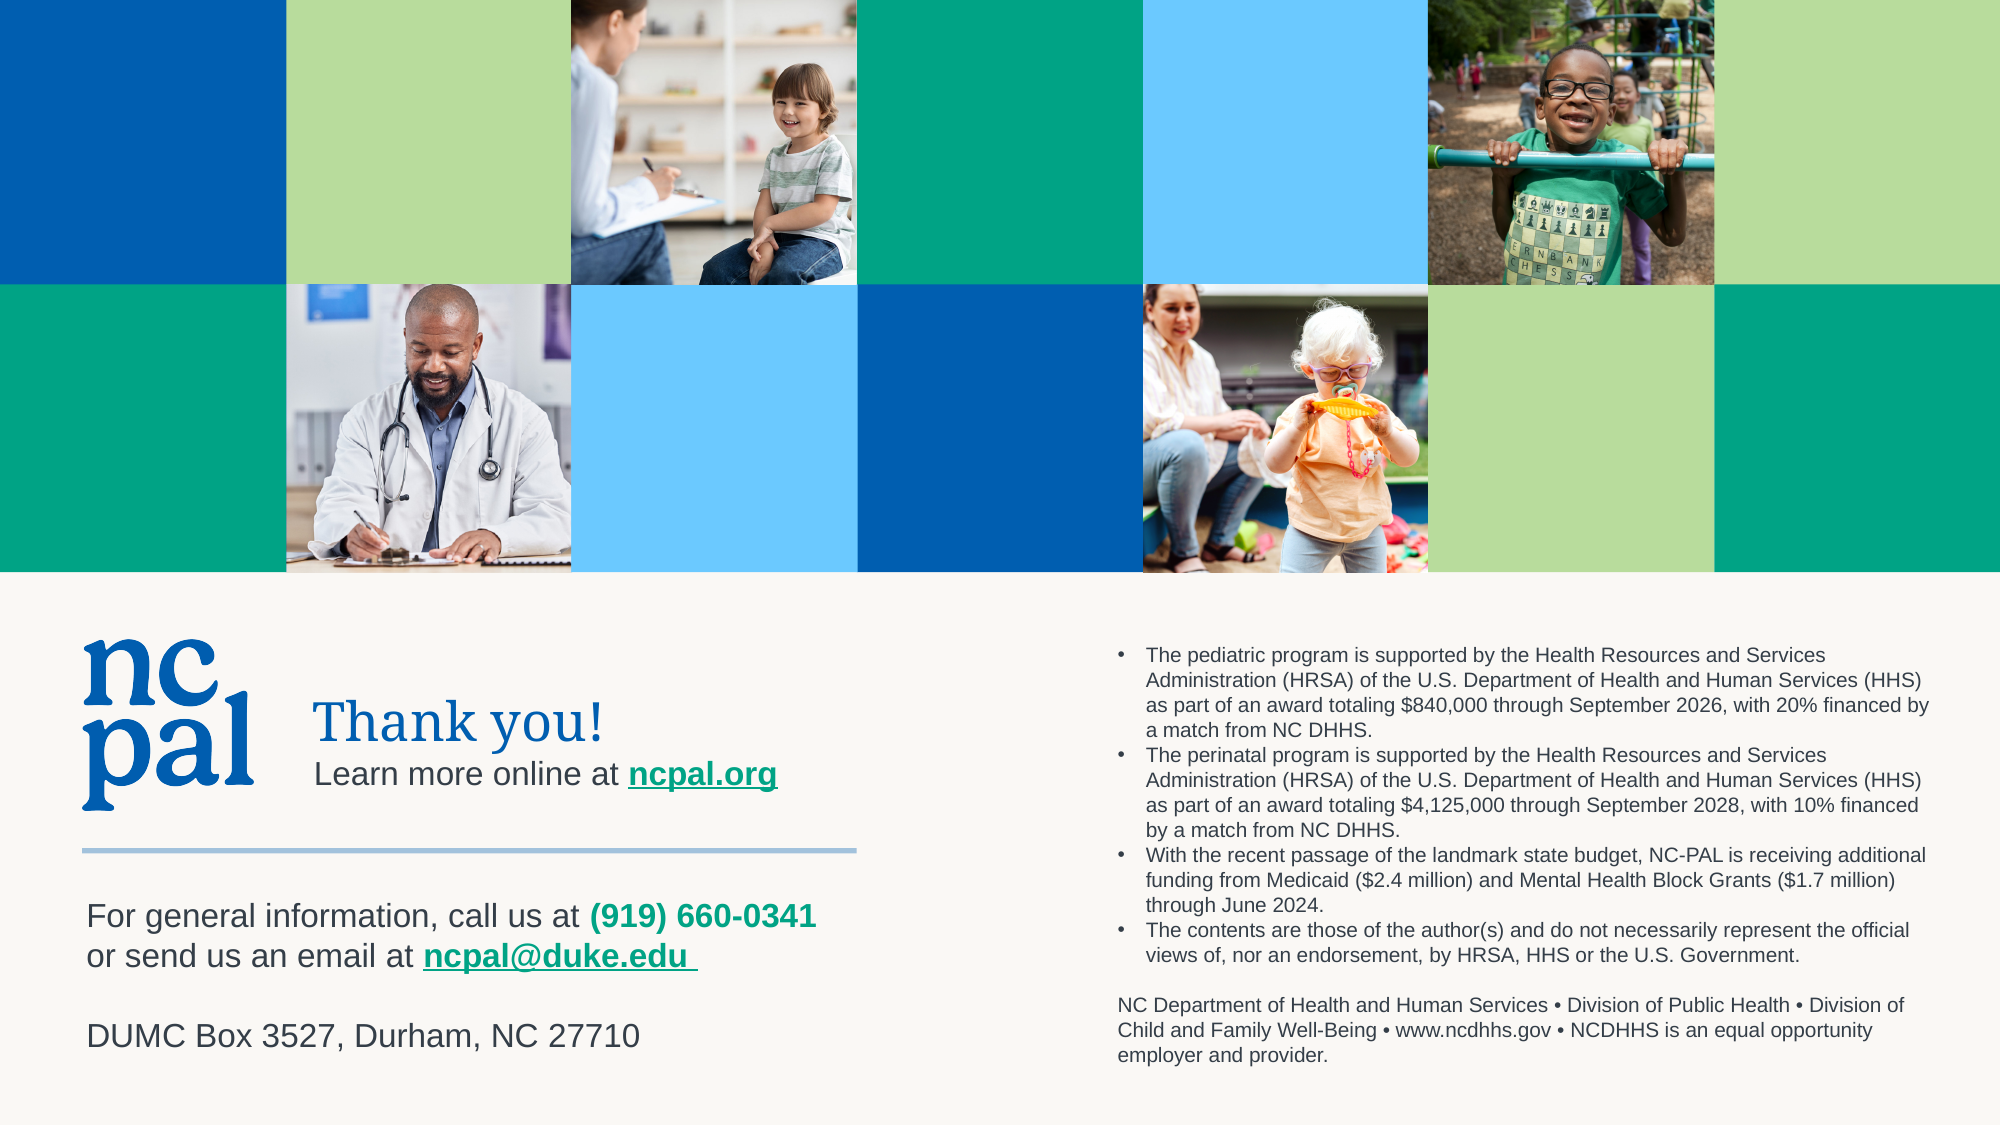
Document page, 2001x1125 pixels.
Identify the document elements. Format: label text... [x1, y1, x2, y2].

text_box For general information, call us at (919) 660-0341 or send us an email at ncpal@duke.edu DUMC Box 3527, Durham, NC 27710 [71, 886, 1071, 1062]
text_box Thank you! [297, 683, 802, 764]
picture [286, 0, 857, 573]
text_box Learn more online at ncpal.org [299, 744, 885, 800]
picture [1143, 0, 1715, 573]
picture [82, 639, 254, 811]
text_box The pediatric program is supported by the Health Resources and Services Administration (HRSA) of the U.S. Department of Health and Human Services (HHS) as part of an award totaling $840,000 through September 2026, with 20% financed by a match from NC DHHS. The perinatal program is supported by the Health Resources and Services Administration (HRSA) of the U.S. Department of Health and Human Services (HHS) as part of an award totaling $4,125,000 through September 2028, with 10% financed by a match from NC DHHS. With the recent passage of the landmark state budget, NC-PAL is receiving additional funding from Medicaid ($2.4 million) and Mental Health Block Grants ($1.7 million) through June 2024. The contents are those of the author(s) and do not necessarily represent the official views of, nor an endorsement, by HRSA, HHS or the U.S. Government. NC Department of Health and Human Services • Division of Public Health • Division of Child and Family Well-Being • www.ncdhhs.gov • NCDHHS is an equal opportunity employer and provider. [1103, 634, 1946, 1074]
